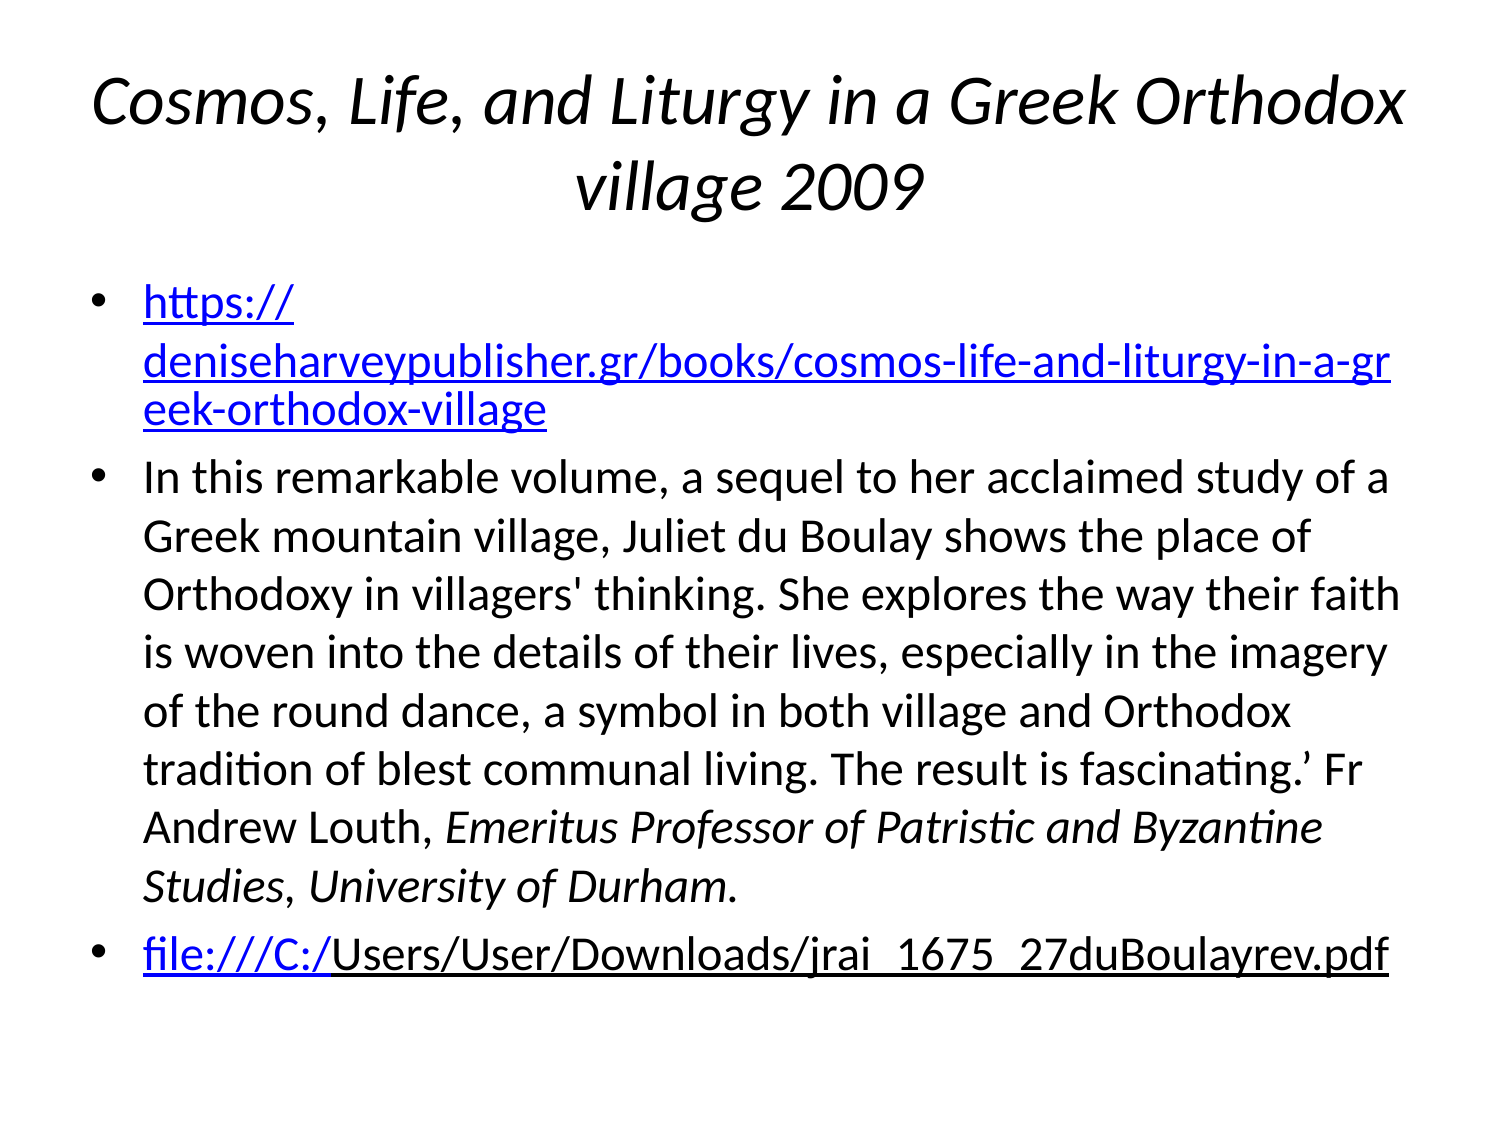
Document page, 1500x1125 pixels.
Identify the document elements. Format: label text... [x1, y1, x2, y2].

list https://deniseharveypublisher.gr/books/cosmos-life-and-liturgy-in-a-greek-orthodox-village In this remarkable volume, a sequel to her acclaimed study of a Greek mountain village, Juliet du Boulay shows the place of Orthodoxy in villagers' thinking. She explores the way their faith is woven into the details of their lives, especially in the imagery of the round dance, a symbol in both village and Orthodox tradition of blest communal living. The result is fascinating.’ Fr Andrew Louth, Emeritus Professor of Patristic and Byzantine Studies, University of Durham. file:///C:/Users/User/Downloads/jrai_1675_27duBoulayrev.pdf [75, 262, 1425, 1005]
title Cosmos, Life, and Liturgy in a Greek Orthodox village 2009 [75, 45, 1425, 233]
